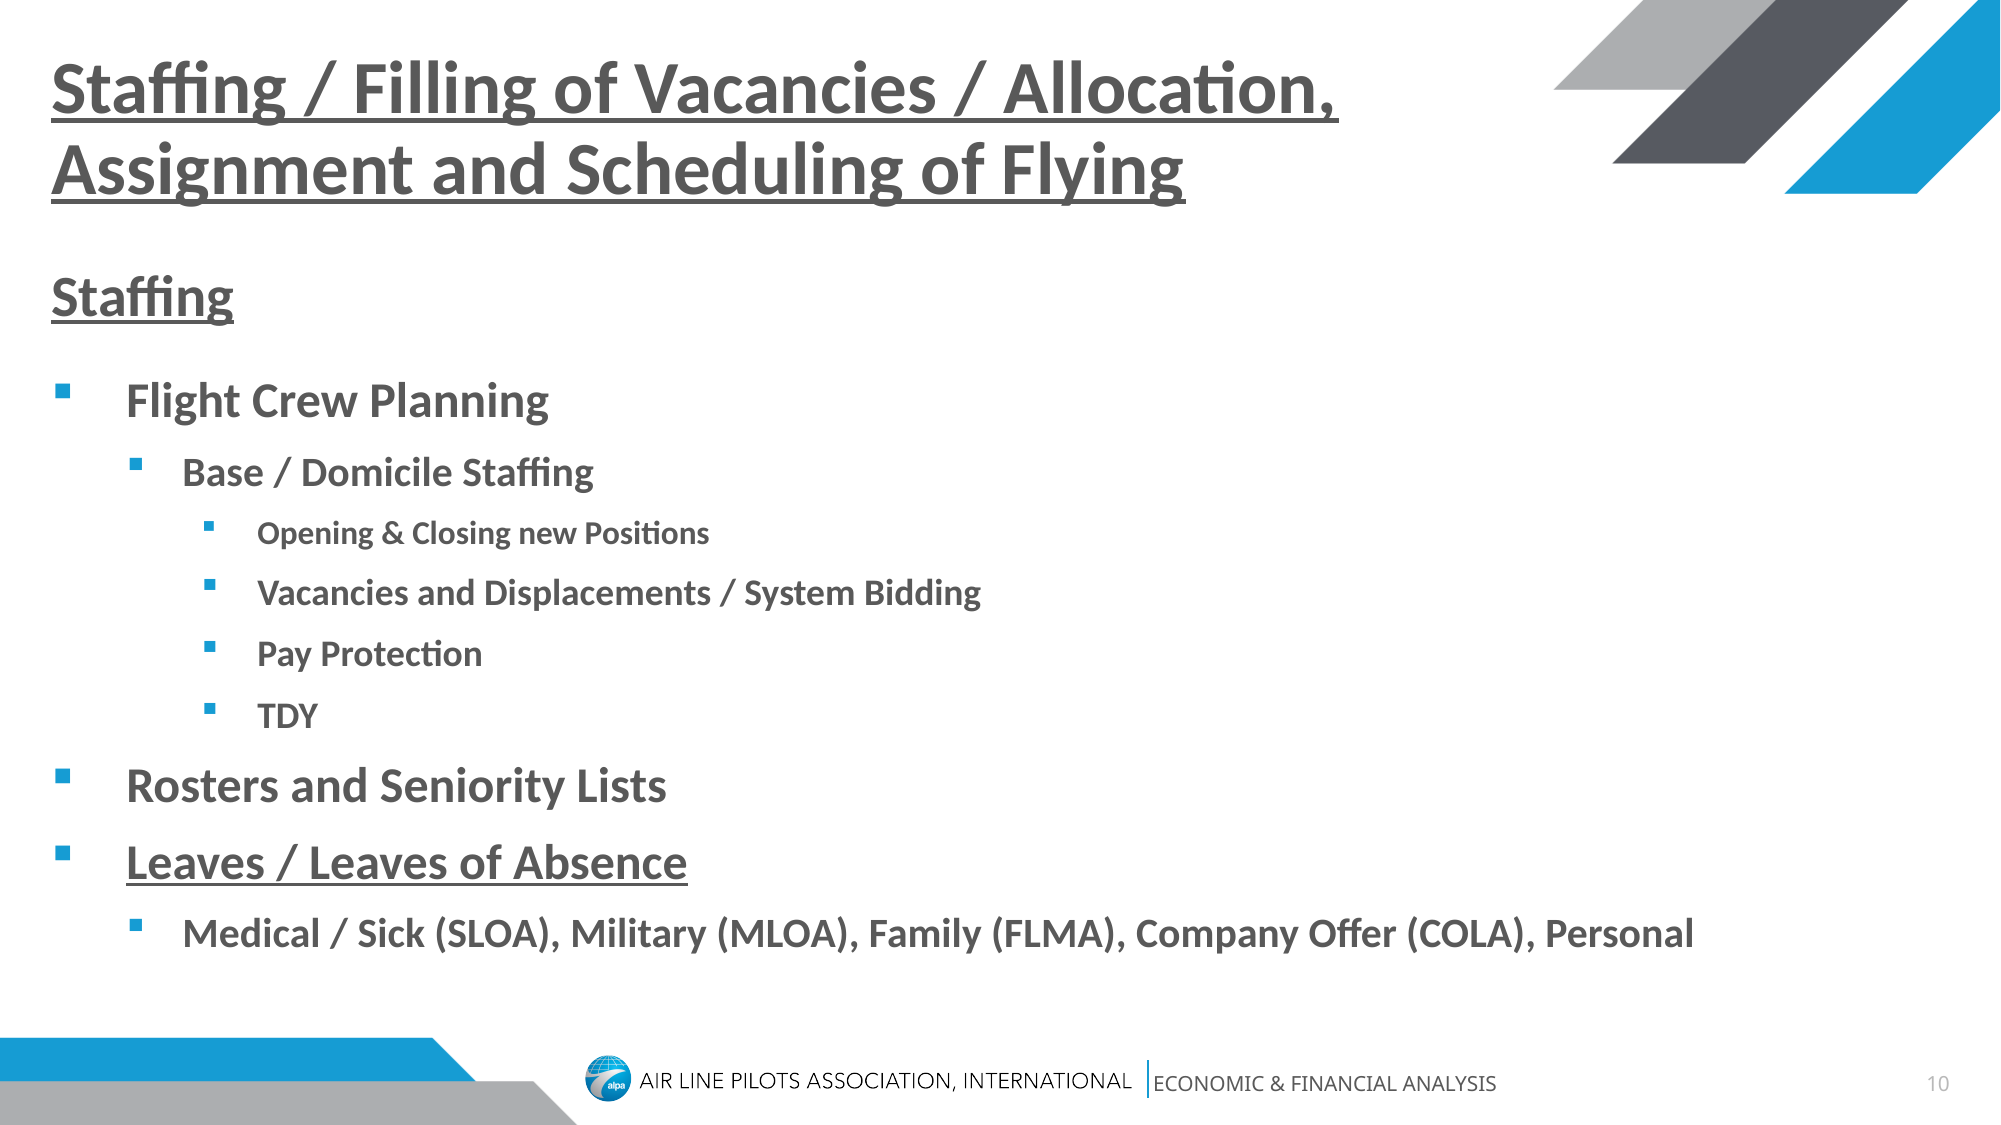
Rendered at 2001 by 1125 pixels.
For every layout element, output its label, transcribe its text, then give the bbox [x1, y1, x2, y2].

picture [0, 0, 2001, 1125]
title Staffing / Filling of Vacancies / Allocation, Assignment and Scheduling of Flying [36, 20, 1586, 239]
slide_number 10 [1887, 1054, 1965, 1115]
list Staffing Flight Crew Planning Base / Domicile Staffing Opening & Closing new Positions Vacancies and Displacements / System Bidding Pay Protection TDY Rosters and Seniority Lists Leaves / Leaves of Absence Medical / Sick (SLOA), Military (MLOA), Family (FLMA), Company Offer (COLA), Personal [36, 258, 1965, 1009]
